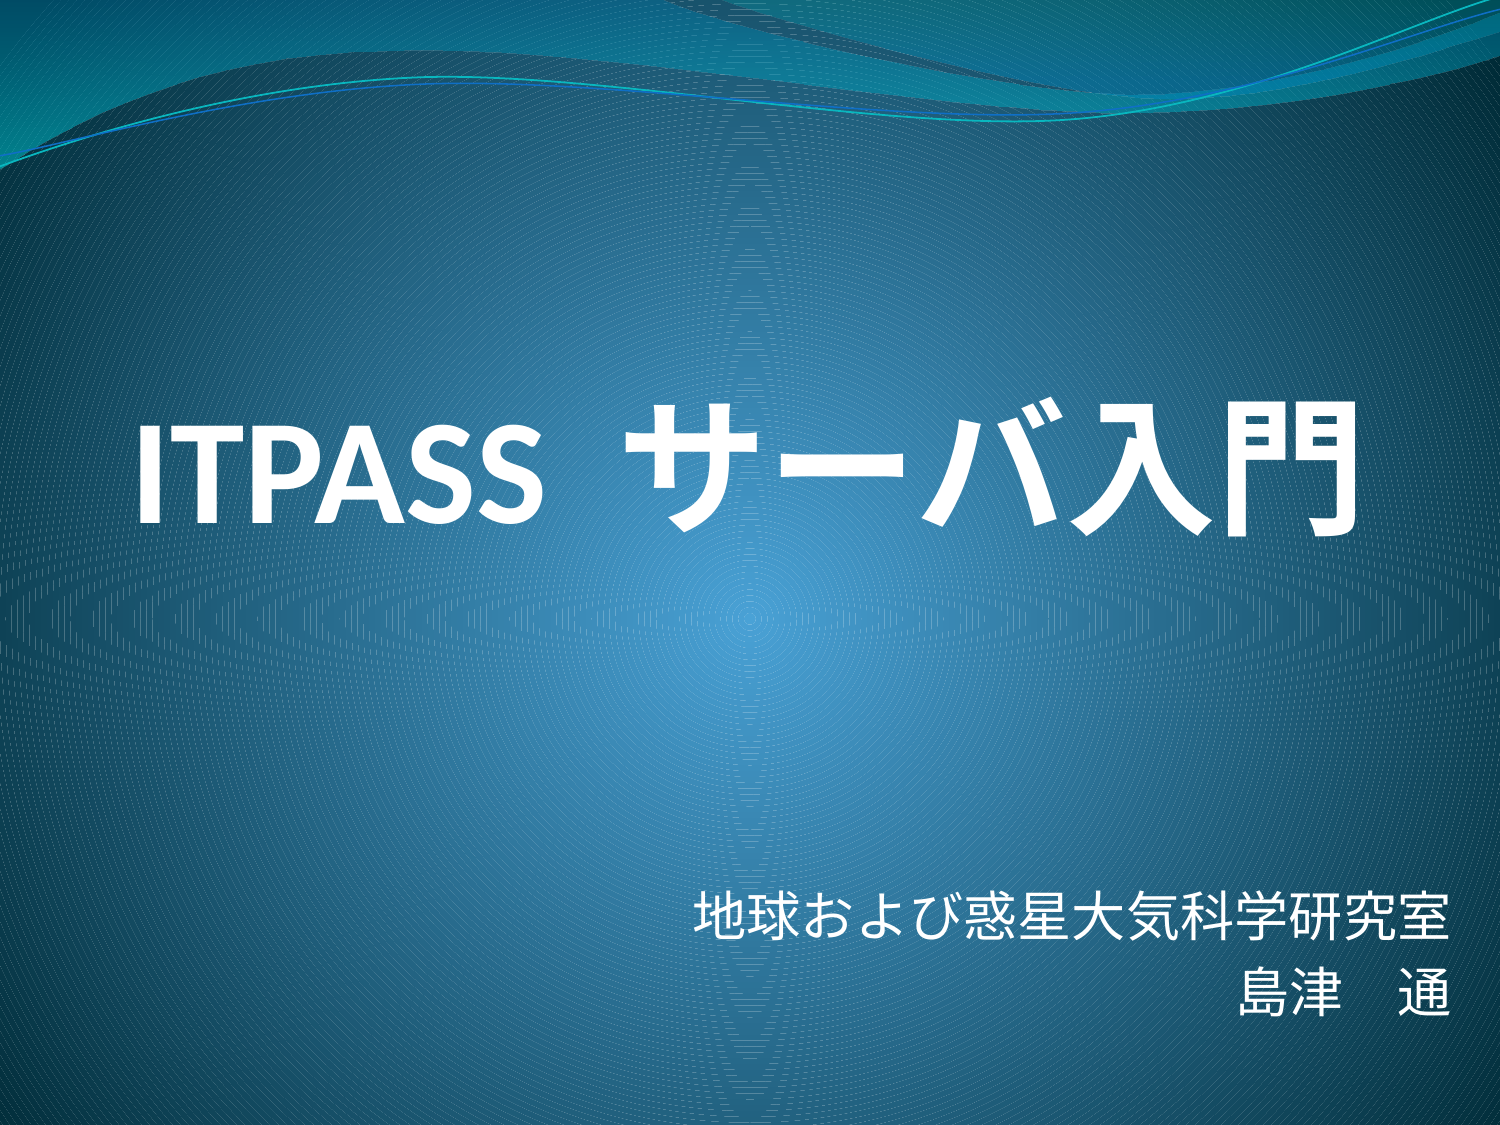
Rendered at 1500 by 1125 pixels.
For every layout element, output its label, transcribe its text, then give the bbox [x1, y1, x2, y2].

subtitle 地球および惑星大気科学研究室 島津 通 [412, 875, 1463, 1038]
title ITPASS サーバ入門 [112, 312, 1388, 554]
